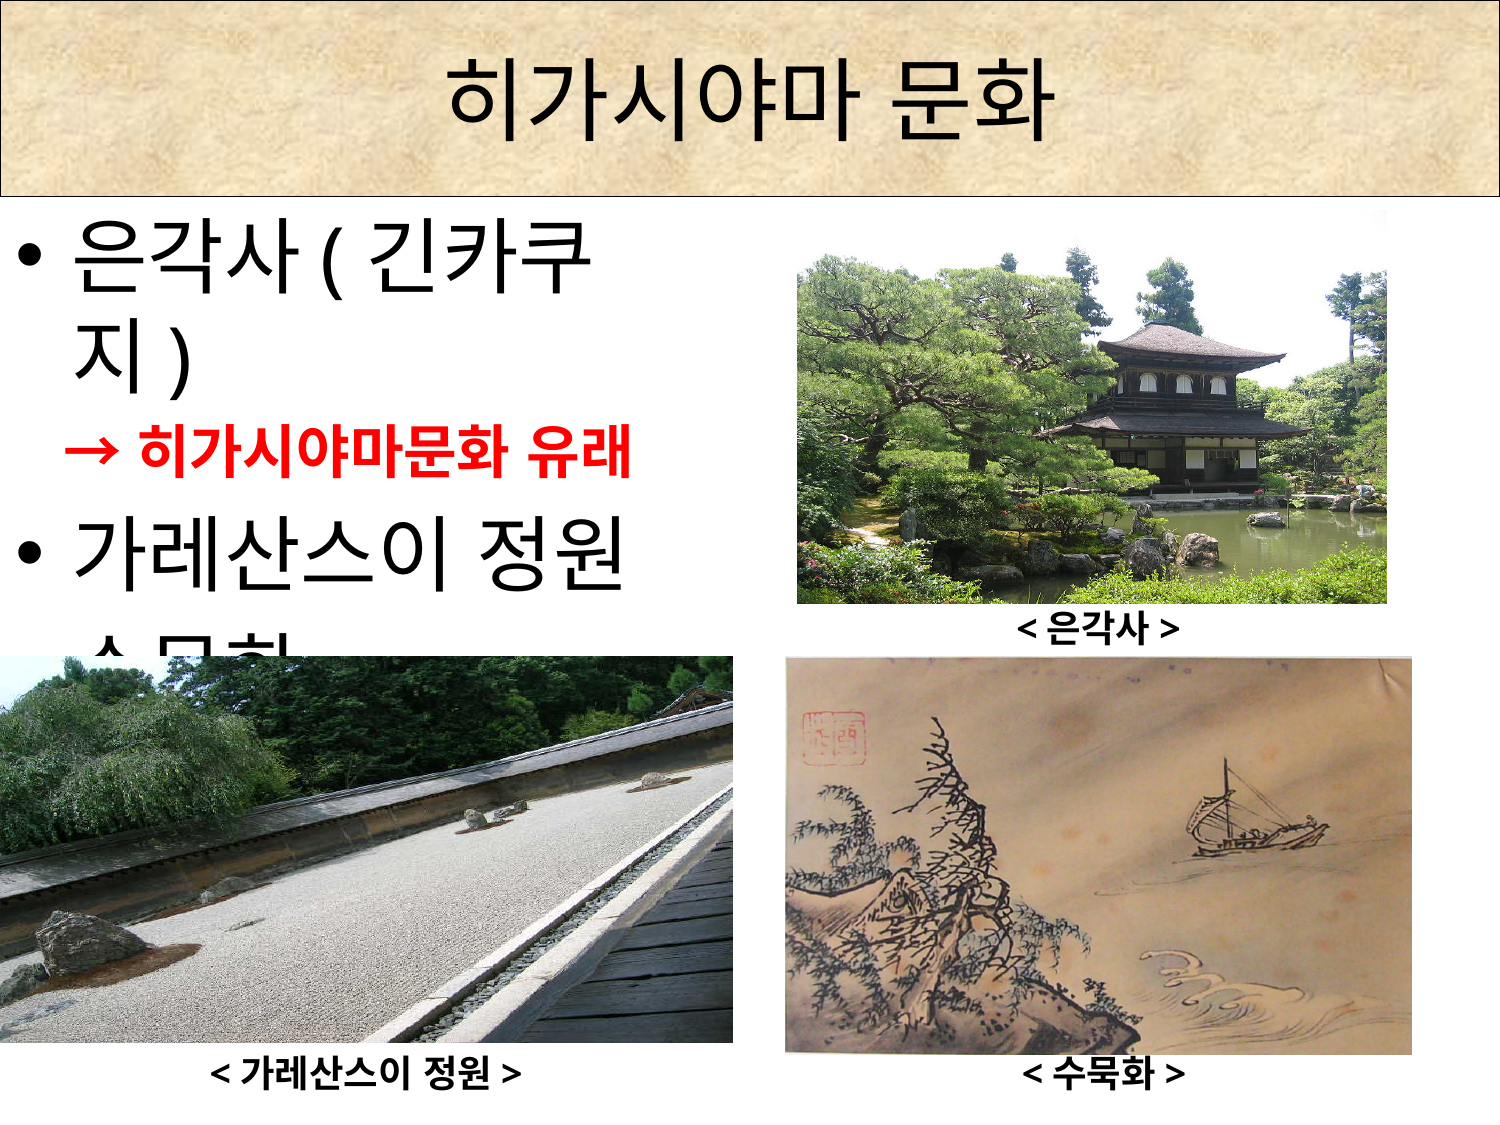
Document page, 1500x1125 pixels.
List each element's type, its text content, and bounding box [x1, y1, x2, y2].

picture [796, 210, 1387, 604]
text_box <가레산스이 정원> [0, 1049, 733, 1103]
list 은각사(긴카쿠지) →히가시야마문화 유래 가레산스이 정원 수묵화 [0, 197, 727, 563]
text_box 히가시야마 문화 [0, 0, 1500, 197]
picture [0, 655, 733, 1044]
picture [785, 656, 1412, 1055]
text_box <은각사> [809, 610, 1388, 655]
text_box <수묵화> [796, 1061, 1412, 1103]
